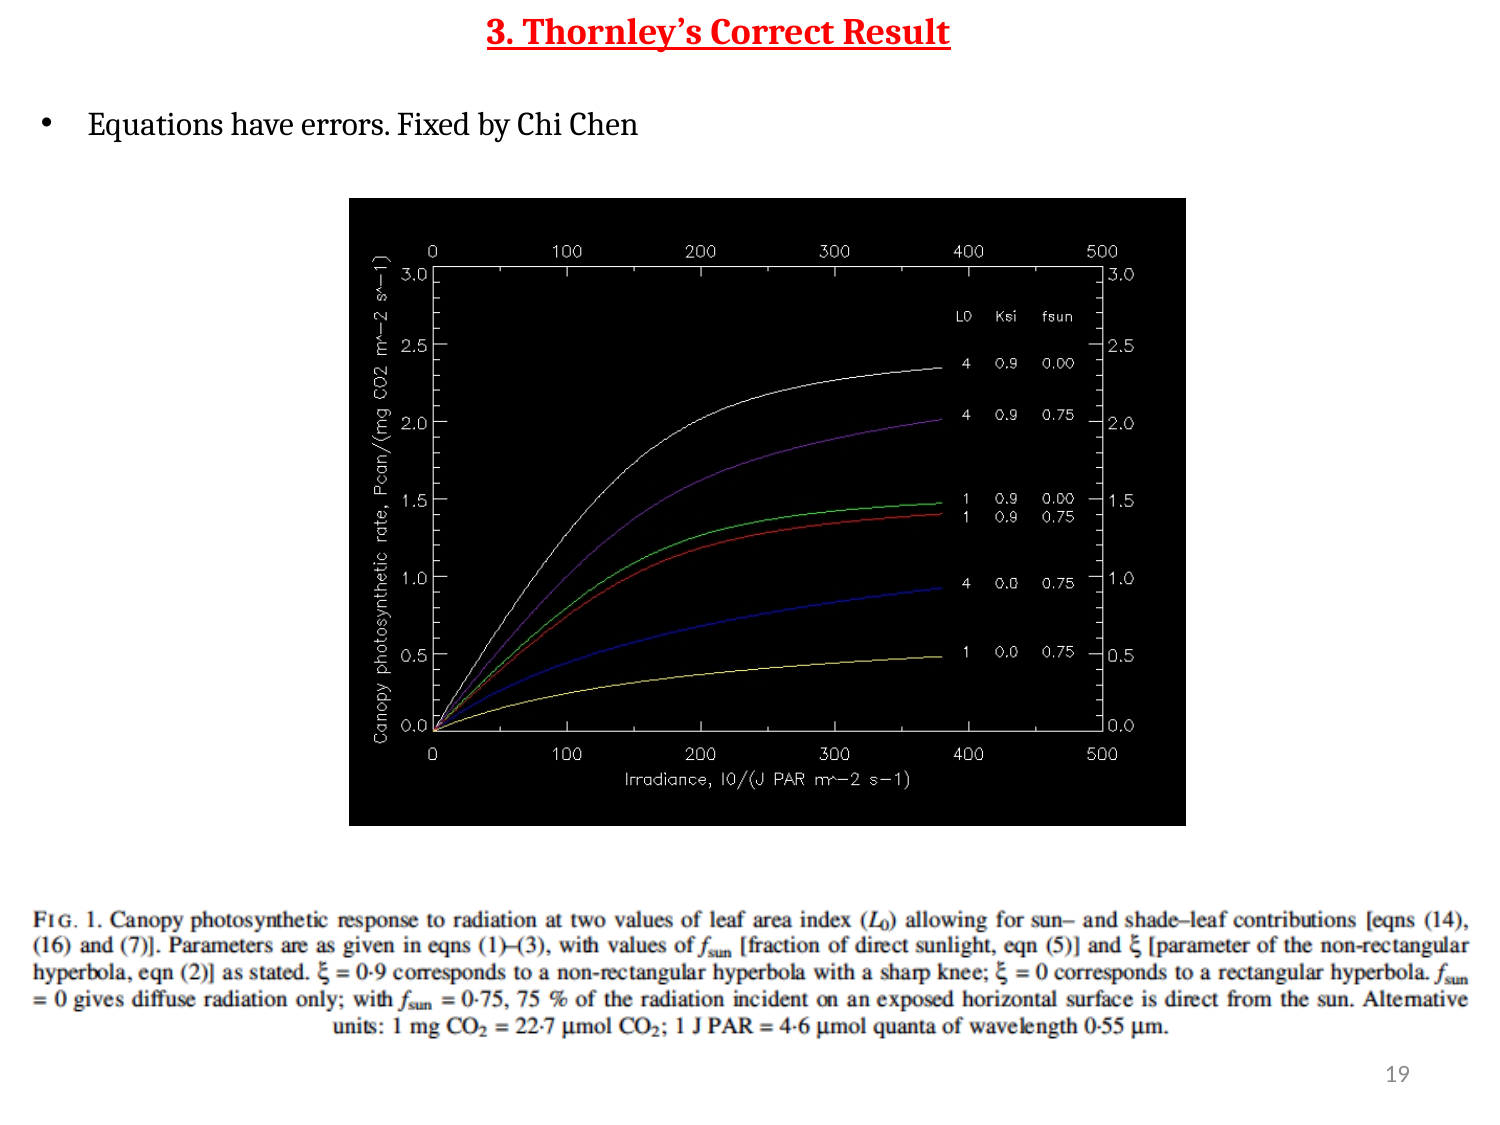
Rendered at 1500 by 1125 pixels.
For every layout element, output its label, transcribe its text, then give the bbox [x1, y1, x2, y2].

text_box 3. Thornley’s Correct Result [471, 0, 966, 60]
text_box Equations have errors. Fixed by Chi Chen [26, 94, 1464, 150]
picture [0, 897, 1500, 1059]
slide_number 19 [1074, 1066, 1425, 1103]
picture [349, 198, 1186, 826]
